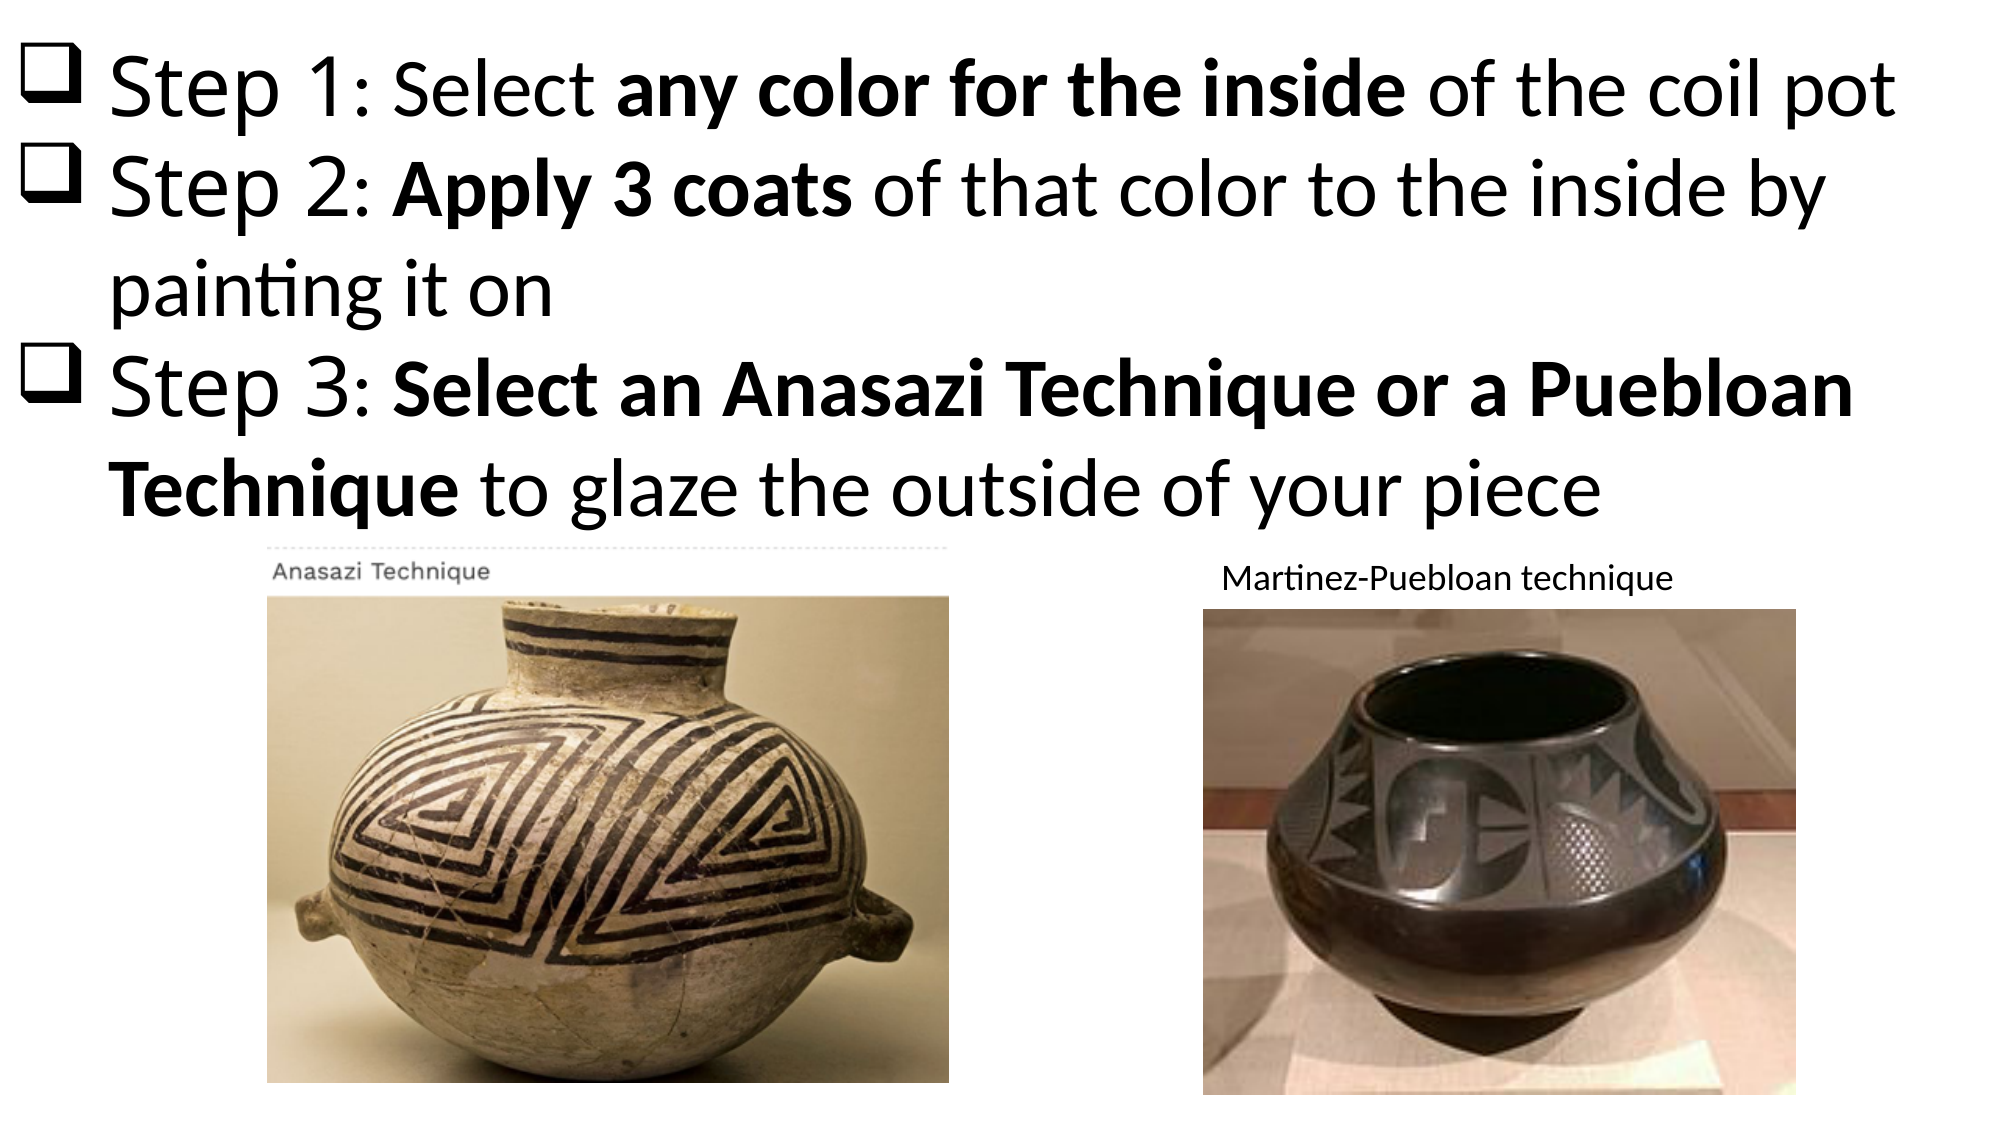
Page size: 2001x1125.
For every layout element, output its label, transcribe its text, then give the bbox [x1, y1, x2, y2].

picture [267, 546, 949, 1083]
text_box Martinez-Puebloan technique [1206, 545, 1690, 606]
picture [1203, 609, 1796, 1095]
text_box Step 1: Select any color for the inside of the coil pot Step 2: Apply 3 coats of that color to the inside by painting it on Step 3: Select an Anasazi Technique or a Puebloan Technique to glaze the outside of your piece [0, 26, 2000, 541]
